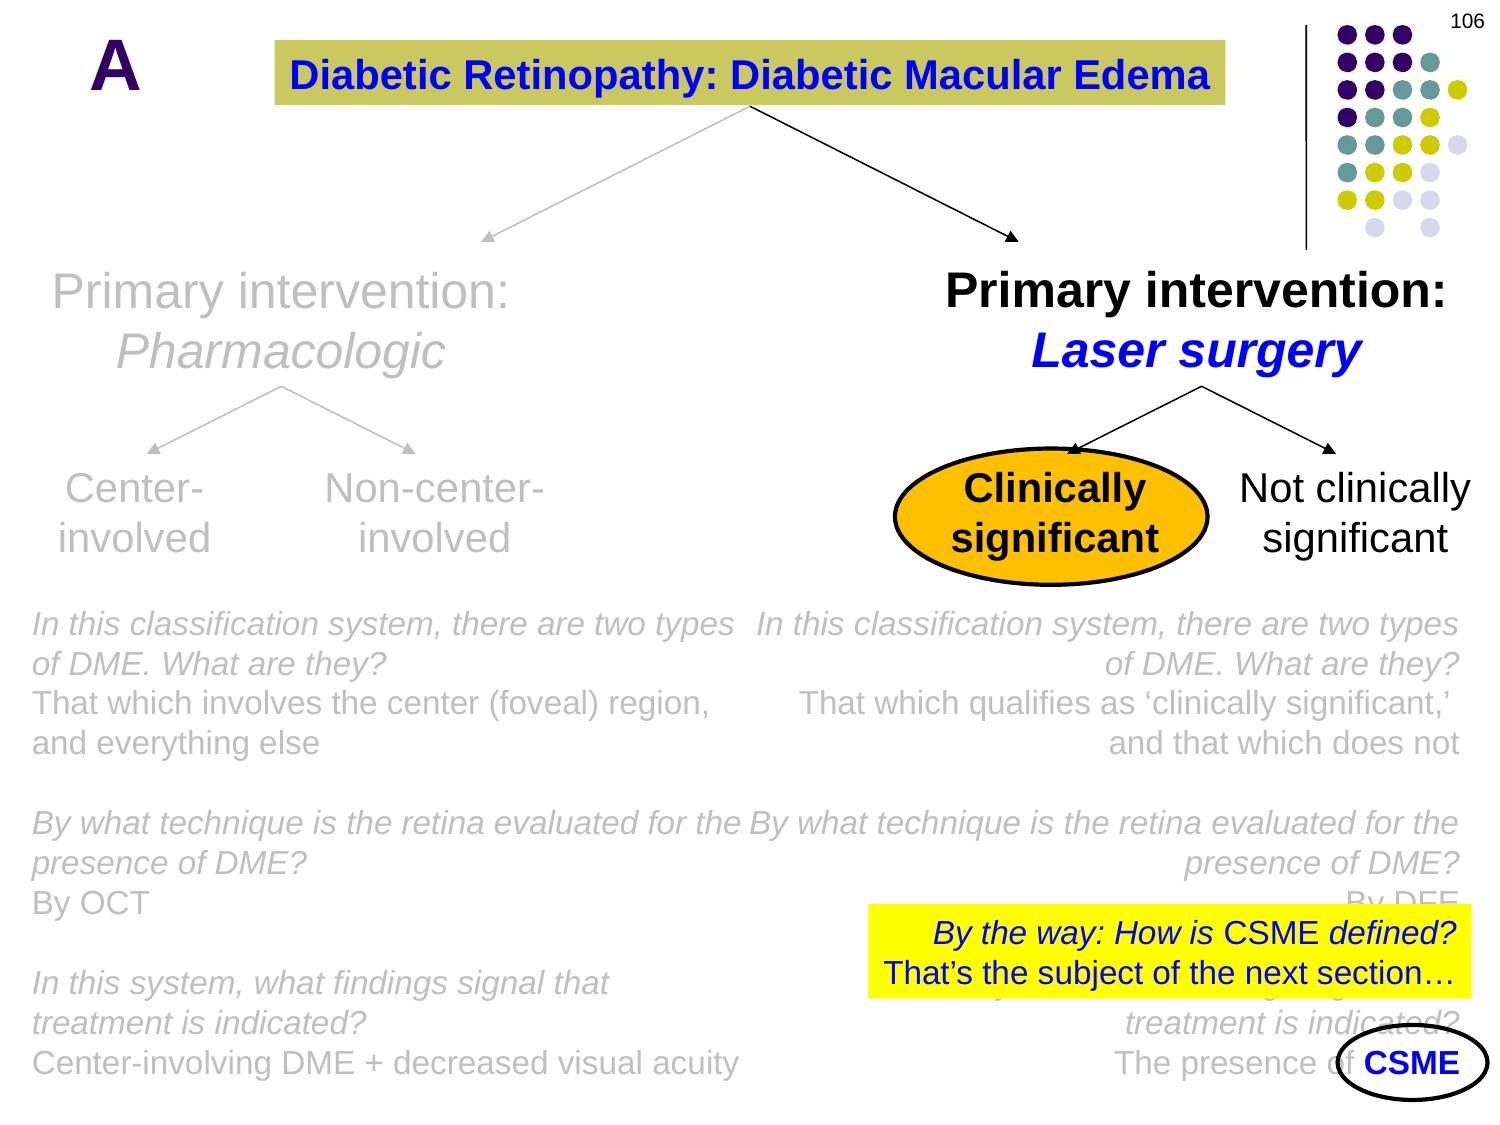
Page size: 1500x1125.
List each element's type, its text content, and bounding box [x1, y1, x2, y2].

slide_number 106 [1149, 0, 1500, 75]
text_box By the way: How is CSME defined? That’s the subject of the next section… [868, 904, 1472, 999]
text_box Not clinically significant [1224, 453, 1487, 569]
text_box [749, 105, 1019, 243]
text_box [480, 105, 749, 243]
text_box Diabetic Retinopathy: Diabetic Macular Edema [274, 40, 1226, 105]
text_box Primary intervention: Pharmacologic [36, 250, 525, 386]
text_box Primary intervention: Laser surgery [930, 249, 1464, 385]
text_box [945, 569, 1158, 587]
text_box [892, 468, 935, 565]
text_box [146, 386, 278, 455]
text_box In this classification system, there are two types of DME. What are they? That which qualifies as ‘clinically significant,’ and that which does not By what technique is the retina evaluated for the presence of DME? By DFE In this system, what findings signal that treatment is indicated? The presence of CSME [763, 594, 1475, 1089]
text_box A [75, 20, 1313, 113]
text_box In this classification system, there are two types of DME. What are they? That which involves the center (foveal) region, and everything else By what technique is the retina evaluated for the presence of DME? By OCT In this system, what findings signal that treatment is indicated? Center-involving DME + decreased visual acuity [17, 594, 763, 1089]
text_box Clinically significant [935, 453, 1175, 569]
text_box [1066, 386, 1202, 455]
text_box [281, 386, 416, 455]
text_box Non-center- involved [309, 453, 561, 569]
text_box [1202, 386, 1337, 455]
text_box [1175, 472, 1210, 561]
text_box Center- involved [42, 453, 227, 569]
text_box [984, 446, 1061, 453]
text_box [1335, 1022, 1490, 1103]
